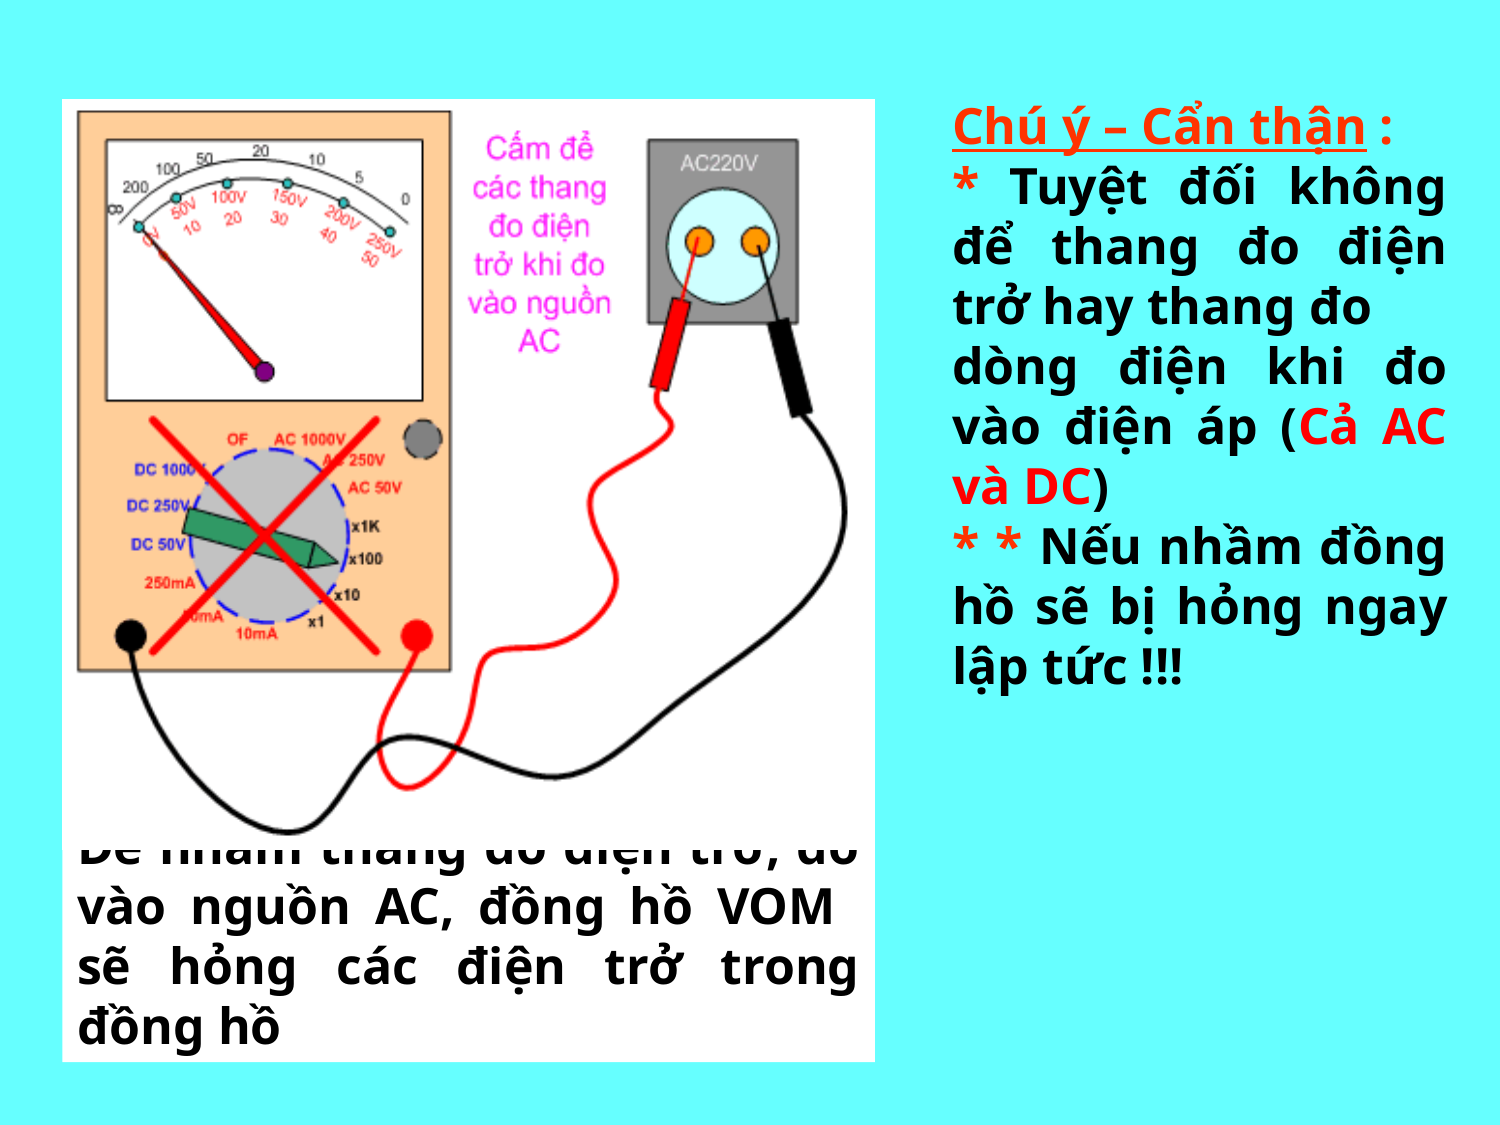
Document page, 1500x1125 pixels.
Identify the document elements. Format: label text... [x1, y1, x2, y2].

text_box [62, 99, 876, 1033]
text_box Chú ý – Cẩn thận : * Tuyệt đối không để thang đo điện trở hay thang đo dòng điện khi đo vào điện áp (Cả AC và DC) * * Nếu nhầm đồng hồ sẽ bị hỏng ngay lập tức !!! [937, 87, 1463, 703]
